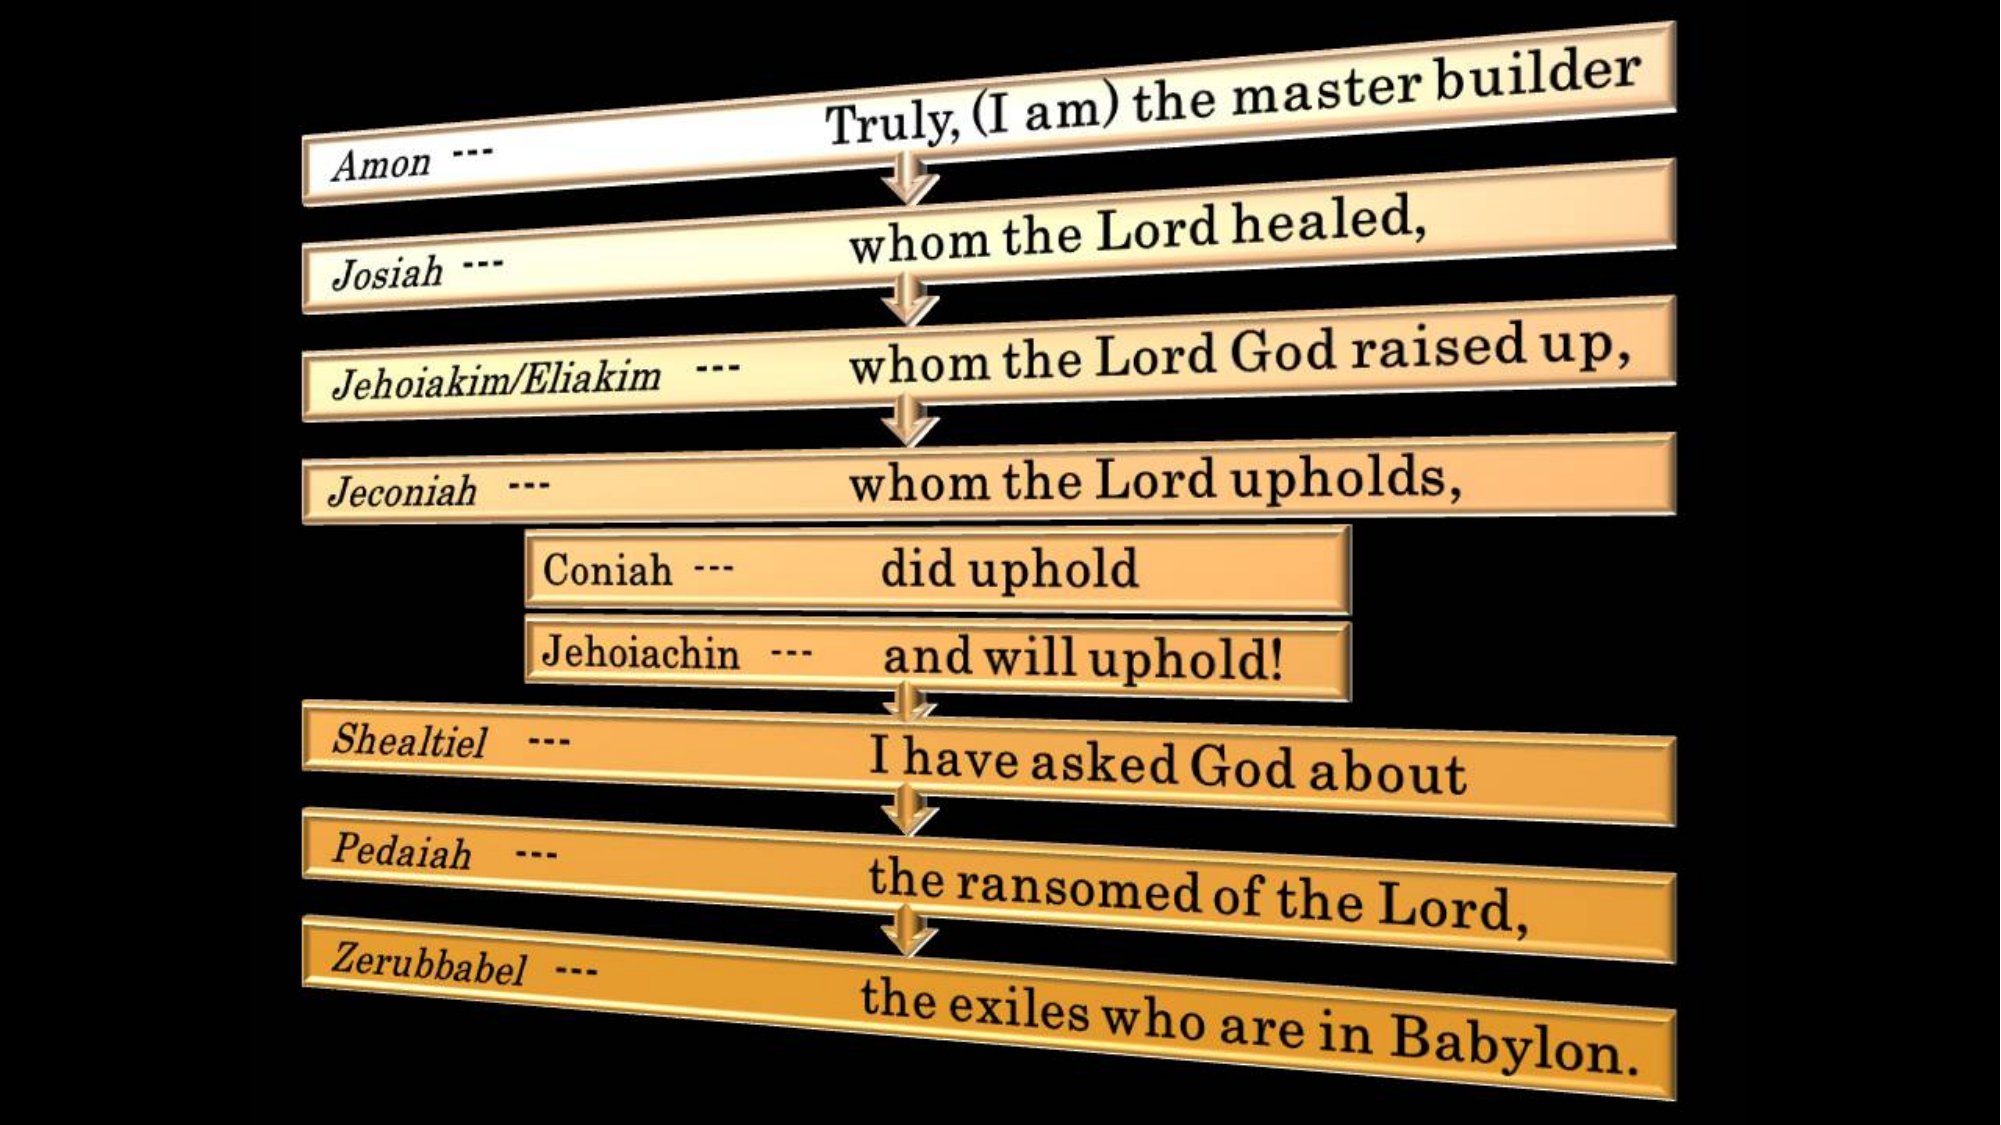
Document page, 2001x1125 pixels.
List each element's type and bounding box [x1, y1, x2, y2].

picture [249, 0, 1750, 1125]
